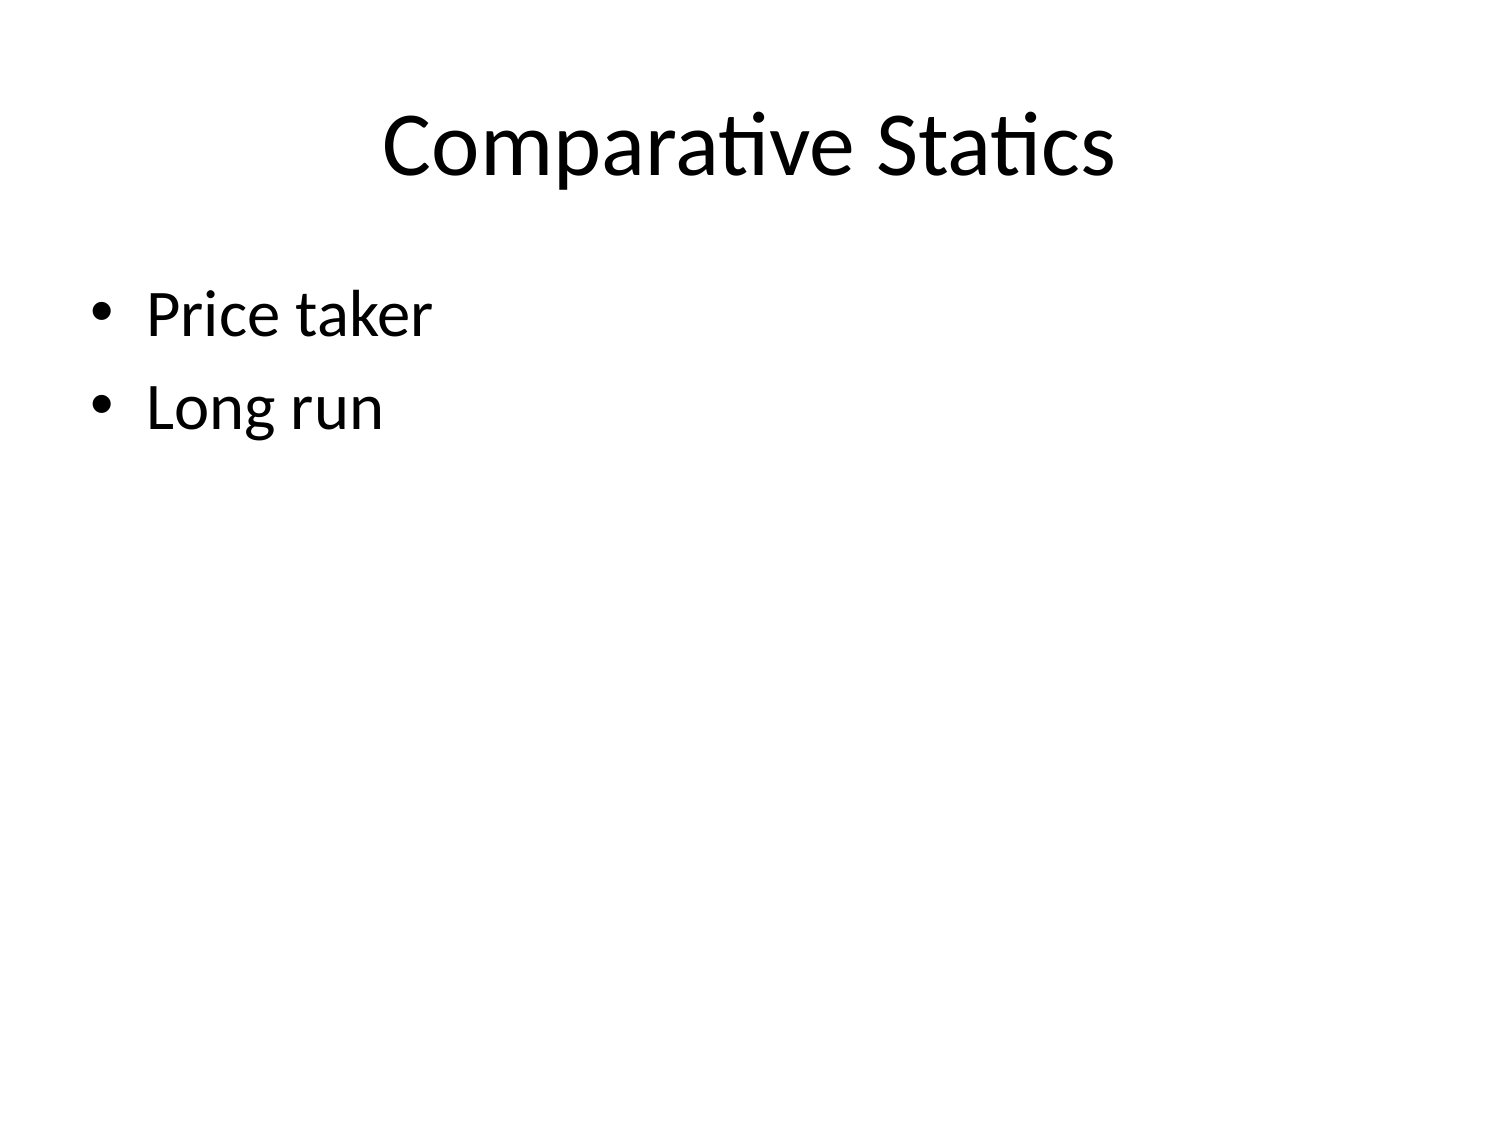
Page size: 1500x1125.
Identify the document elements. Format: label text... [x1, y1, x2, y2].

title Comparative Statics [74, 44, 1426, 233]
list Price taker Long run [74, 262, 1426, 1006]
